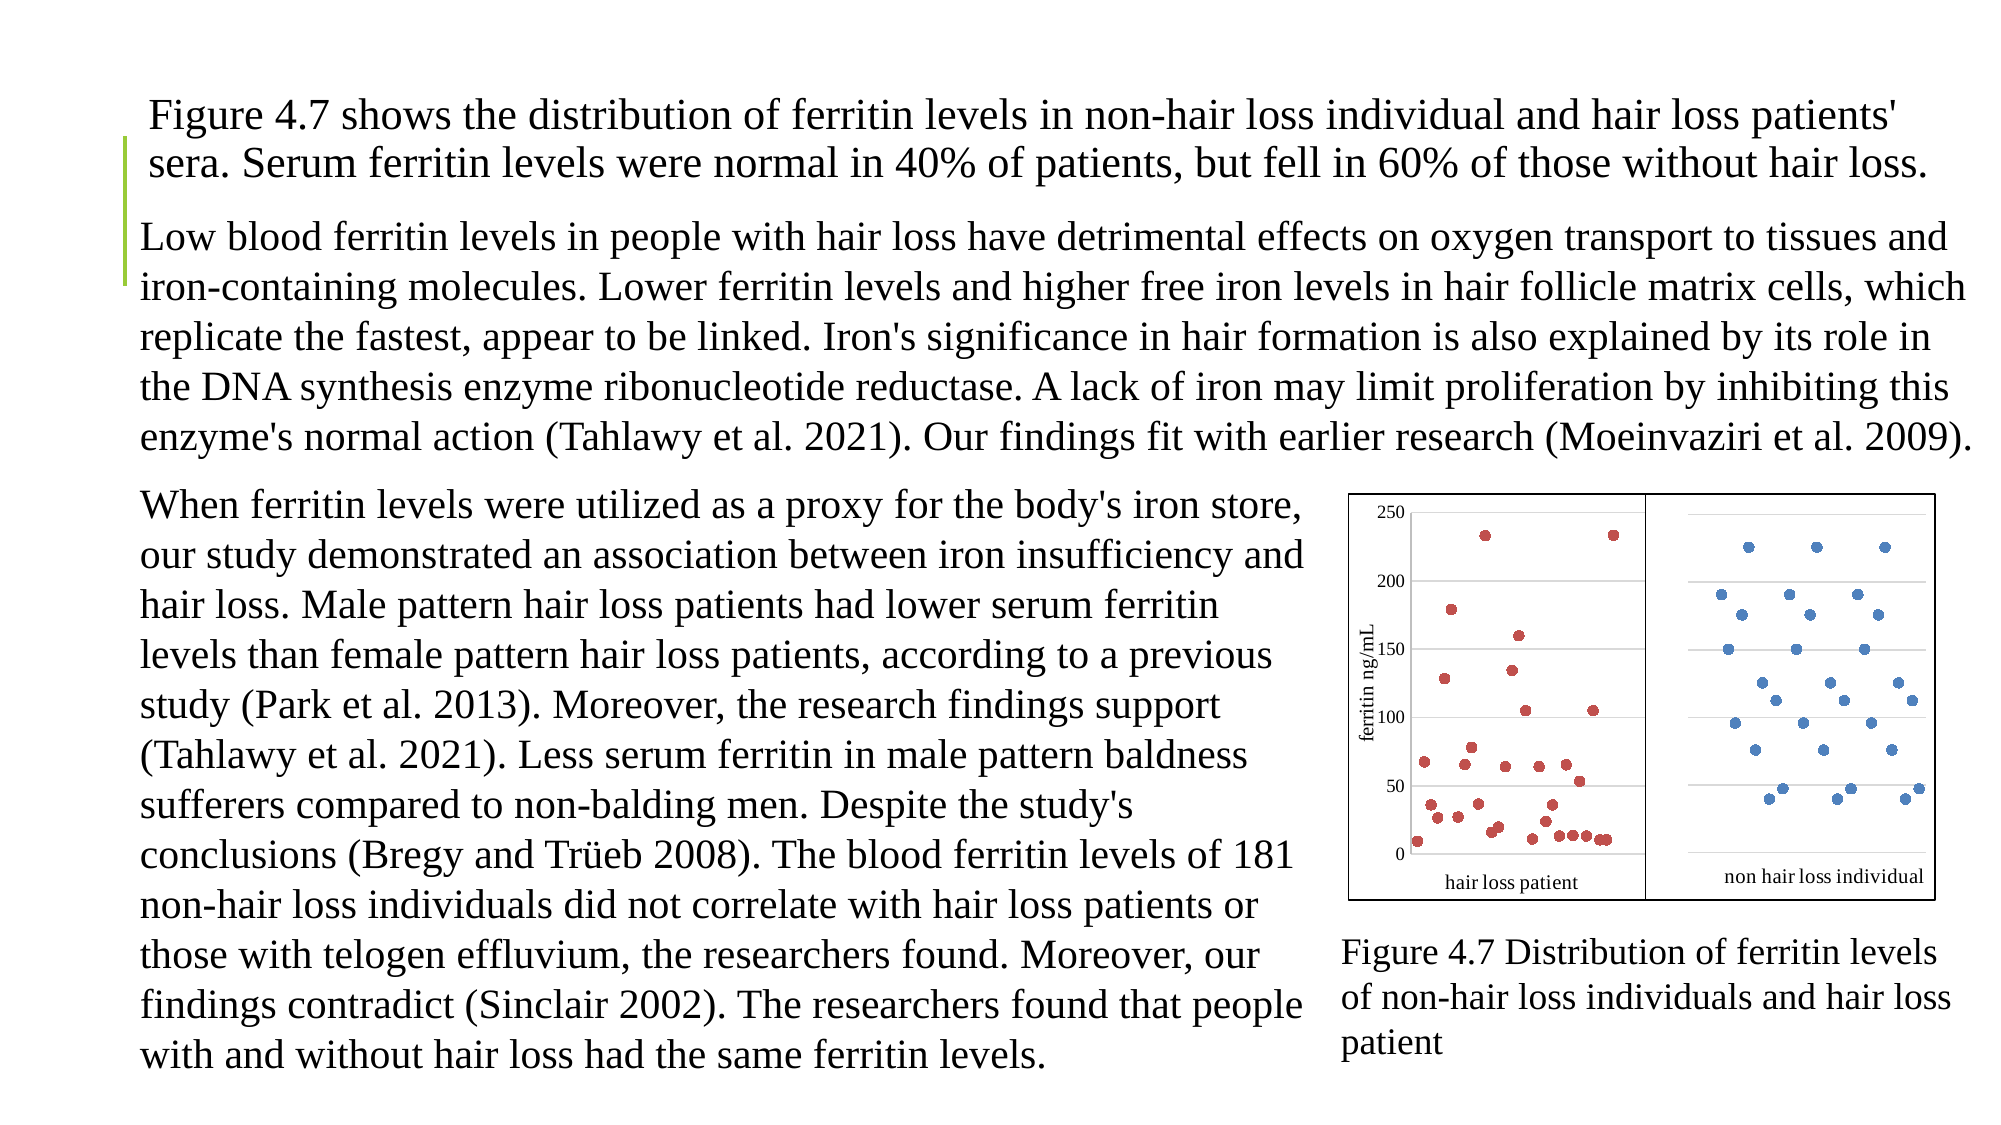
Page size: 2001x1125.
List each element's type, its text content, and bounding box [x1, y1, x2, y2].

text_box Figure ‎4.7 Distribution of ferritin levels of non-hair loss individuals and hair loss patient [1327, 919, 1974, 1070]
text_box Low blood ferritin levels in people with hair loss have detrimental effects on oxygen transport to tissues and iron-containing molecules. Lower ferritin levels and higher free iron levels in hair follicle matrix cells, which replicate the fastest, appear to be linked. Iron's significance in hair formation is also explained by its role in the DNA synthesis enzyme ribonucleotide reductase. A lack of iron may limit proliferation by inhibiting this enzyme's normal action (Tahlawy et al. 2021). Our findings fit with earlier research (Moeinvaziri et al. 2009). [125, 201, 2000, 467]
text_box When ferritin levels were utilized as a proxy for the body's iron store, our study demonstrated an association between iron insufficiency and hair loss. Male pattern hair loss patients had lower serum ferritin levels than female pattern hair loss patients, according to a previous study (Park et al. 2013). Moreover, the research findings support (Tahlawy et al. 2021). Less serum ferritin in male pattern baldness sufferers compared to non-balding men. Despite the study's conclusions (Bregy and Trüeb 2008). The blood ferritin levels of 181 non-hair loss individuals did not correlate with hair loss patients or those with telogen effluvium, the researchers found. Moreover, our findings contradict (Sinclair 2002). The researchers found that people with and without hair loss had the same ferritin levels. [125, 469, 1327, 1085]
list Figure 4.7 shows the distribution of ferritin levels in non-hair loss individual and hair loss patients' sera. Serum ferritin levels were normal in 40% of patients, but fell in 60% of those without hair loss. [125, 83, 1953, 201]
chart [1347, 492, 1936, 902]
